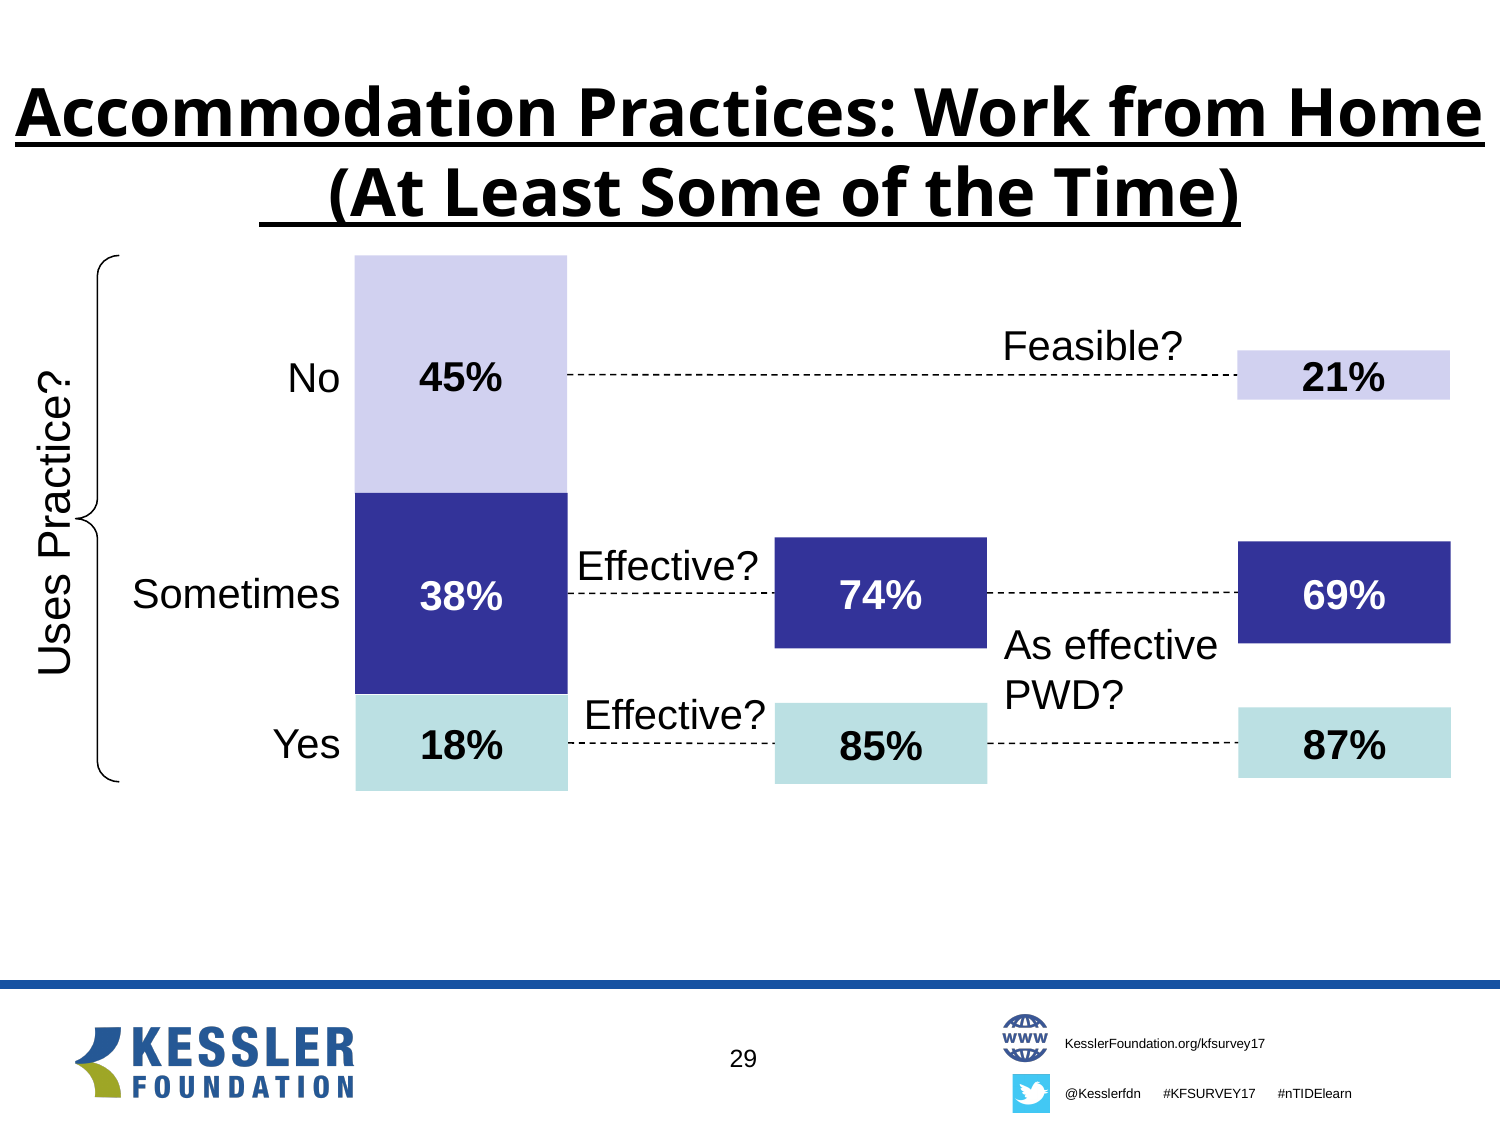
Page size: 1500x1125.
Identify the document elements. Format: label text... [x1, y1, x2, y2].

text_box 45% [353, 253, 569, 491]
text_box 29 [712, 1031, 775, 1082]
text_box [74, 254, 120, 783]
text_box Effective? [561, 531, 788, 597]
text_box Feasible? [987, 311, 1214, 373]
text_box 74% [772, 535, 989, 651]
text_box 87% [1236, 705, 1453, 780]
text_box 69% [1236, 539, 1453, 646]
title Accommodation Practices: Work from Home (At Least Some of the Time) [0, 62, 1500, 200]
text_box Effective? [569, 680, 788, 742]
text_box 18% [353, 695, 570, 793]
text_box 85% [773, 701, 989, 786]
text_box Sometimes [120, 559, 356, 625]
text_box As effective PWD? [988, 610, 1241, 726]
text_box Yes [192, 709, 356, 775]
text_box 38% [353, 491, 570, 696]
text_box 21% [1235, 348, 1452, 402]
text_box Uses Practice? [16, 347, 87, 693]
text_box No [149, 343, 356, 409]
